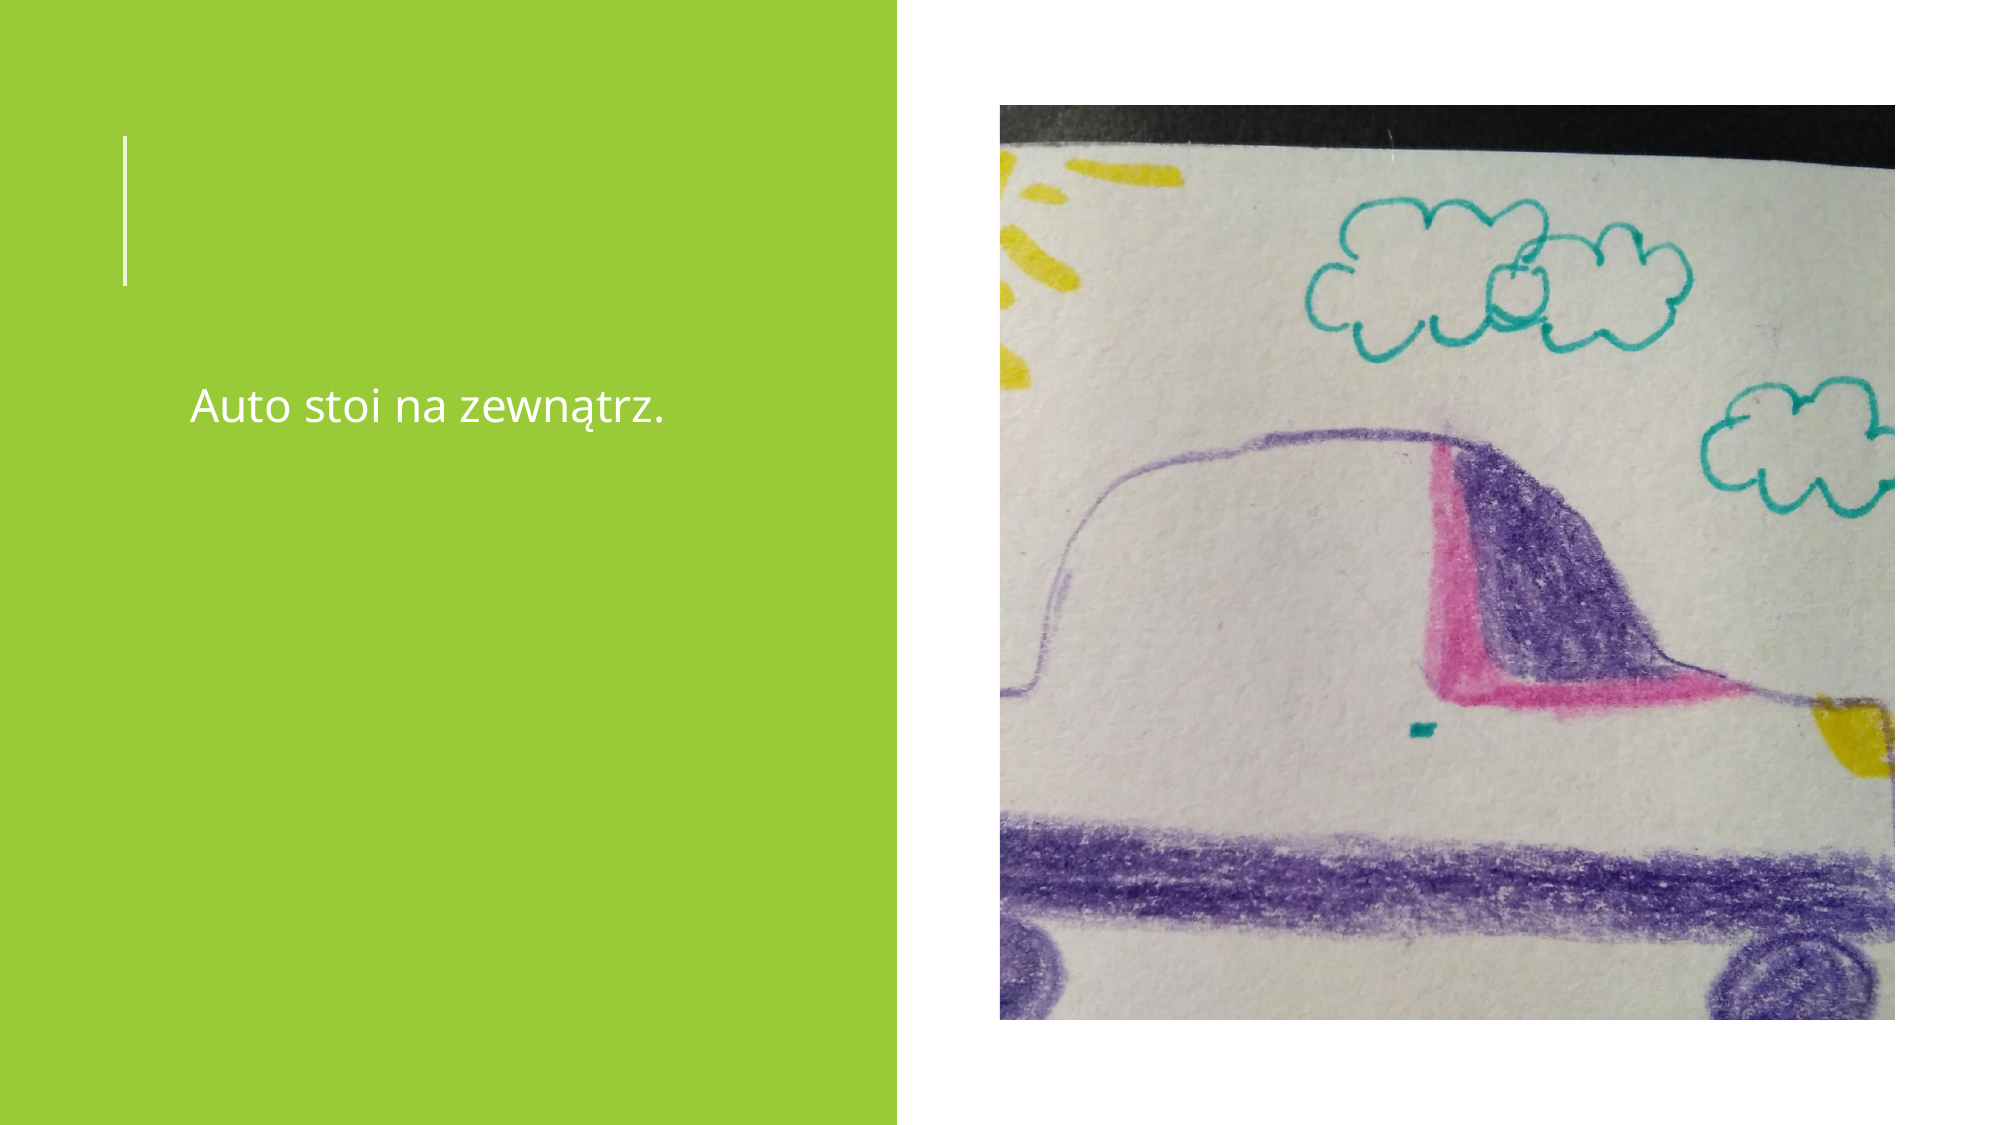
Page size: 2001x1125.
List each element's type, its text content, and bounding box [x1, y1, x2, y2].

text_box [0, 0, 898, 1125]
list Auto stoi na zewnątrz. [168, 375, 790, 1020]
picture [989, 106, 1906, 1020]
